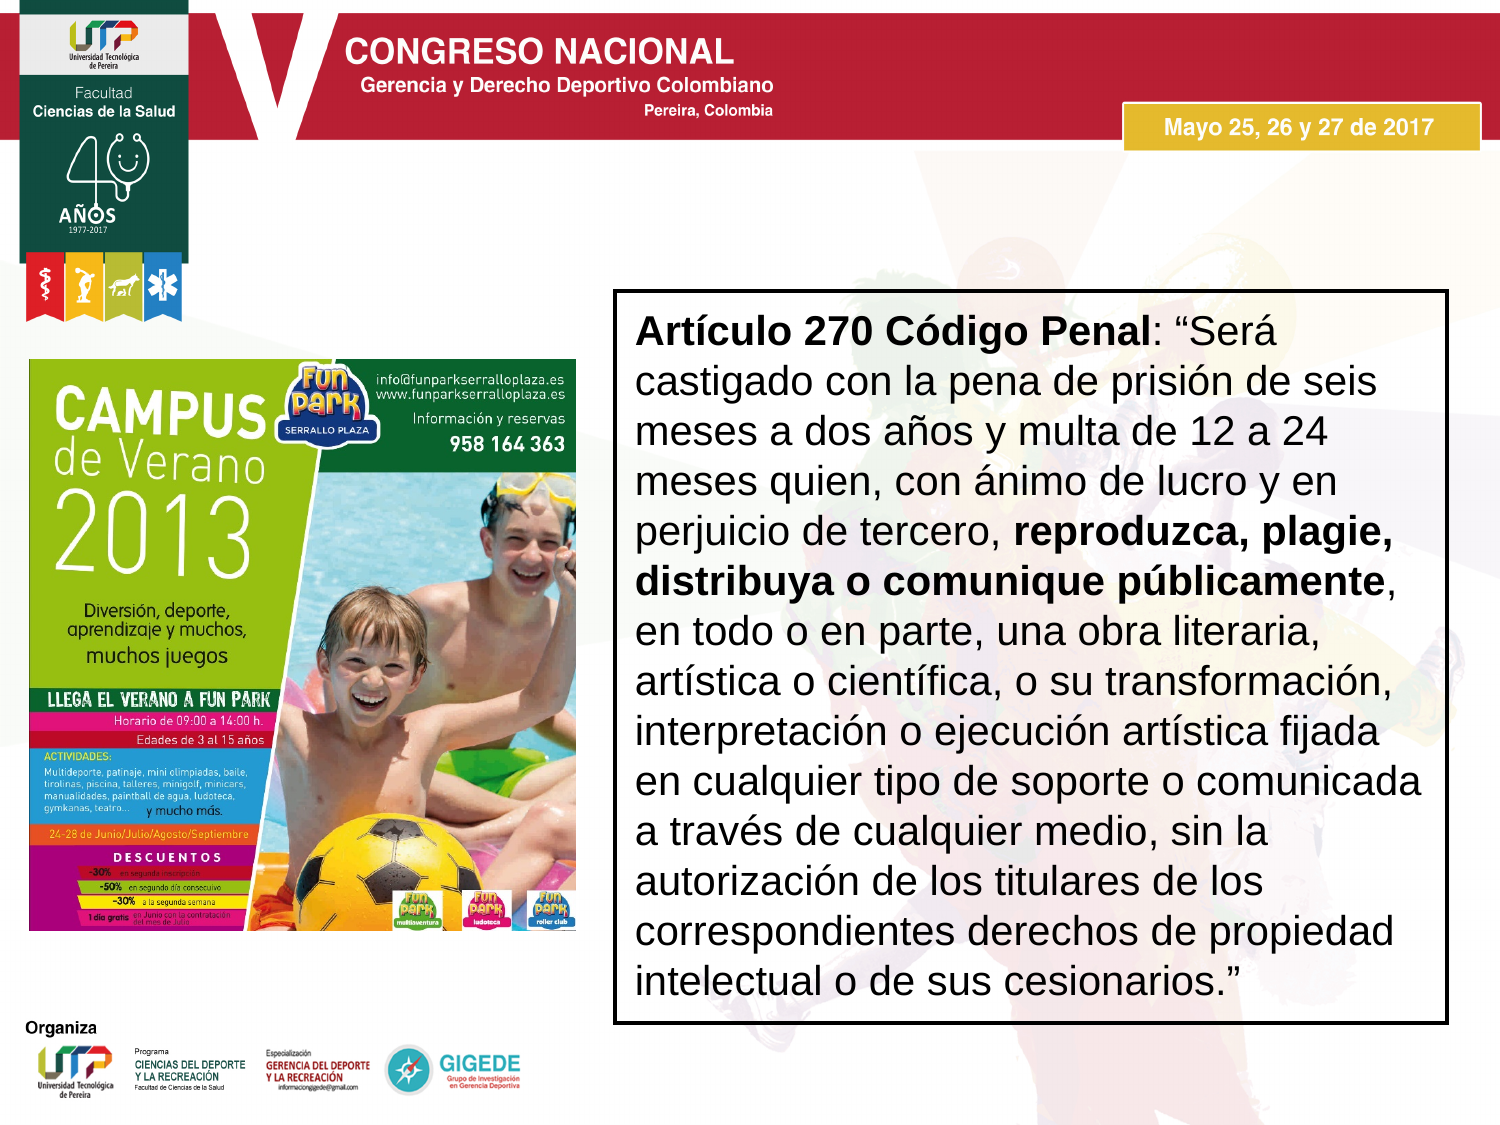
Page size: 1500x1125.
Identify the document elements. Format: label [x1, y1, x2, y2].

picture [0, 0, 1500, 1125]
text_box [615, 290, 1447, 1024]
